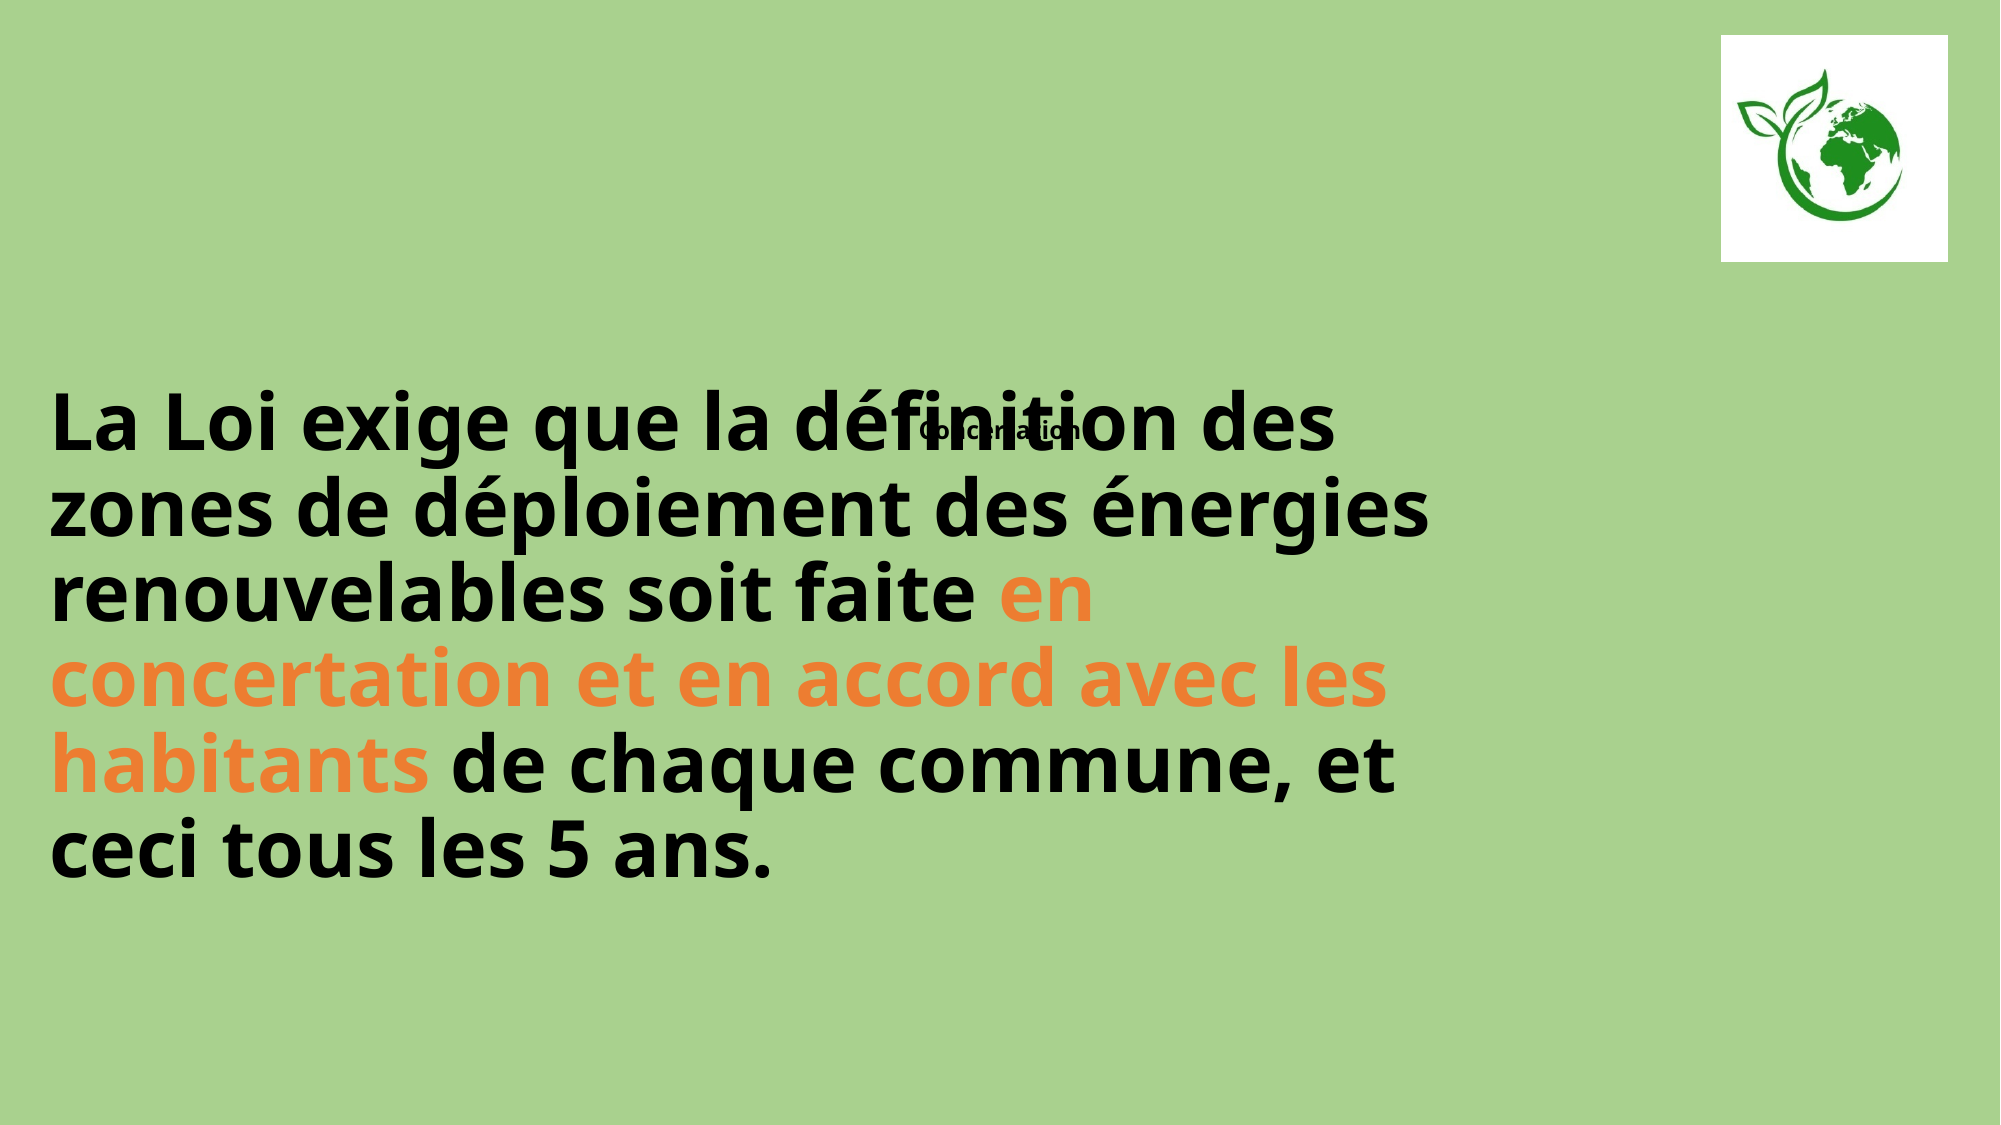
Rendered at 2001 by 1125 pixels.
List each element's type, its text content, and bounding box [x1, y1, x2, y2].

picture [1721, 35, 1948, 262]
title Concertation [249, 322, 1750, 537]
subtitle La Loi exige que la définition des zones de déploiement des énergies renouvelables soit faite en concertation et en accord avec les habitants de chaque commune, et ceci tous les 5 ans. [34, 375, 1571, 906]
